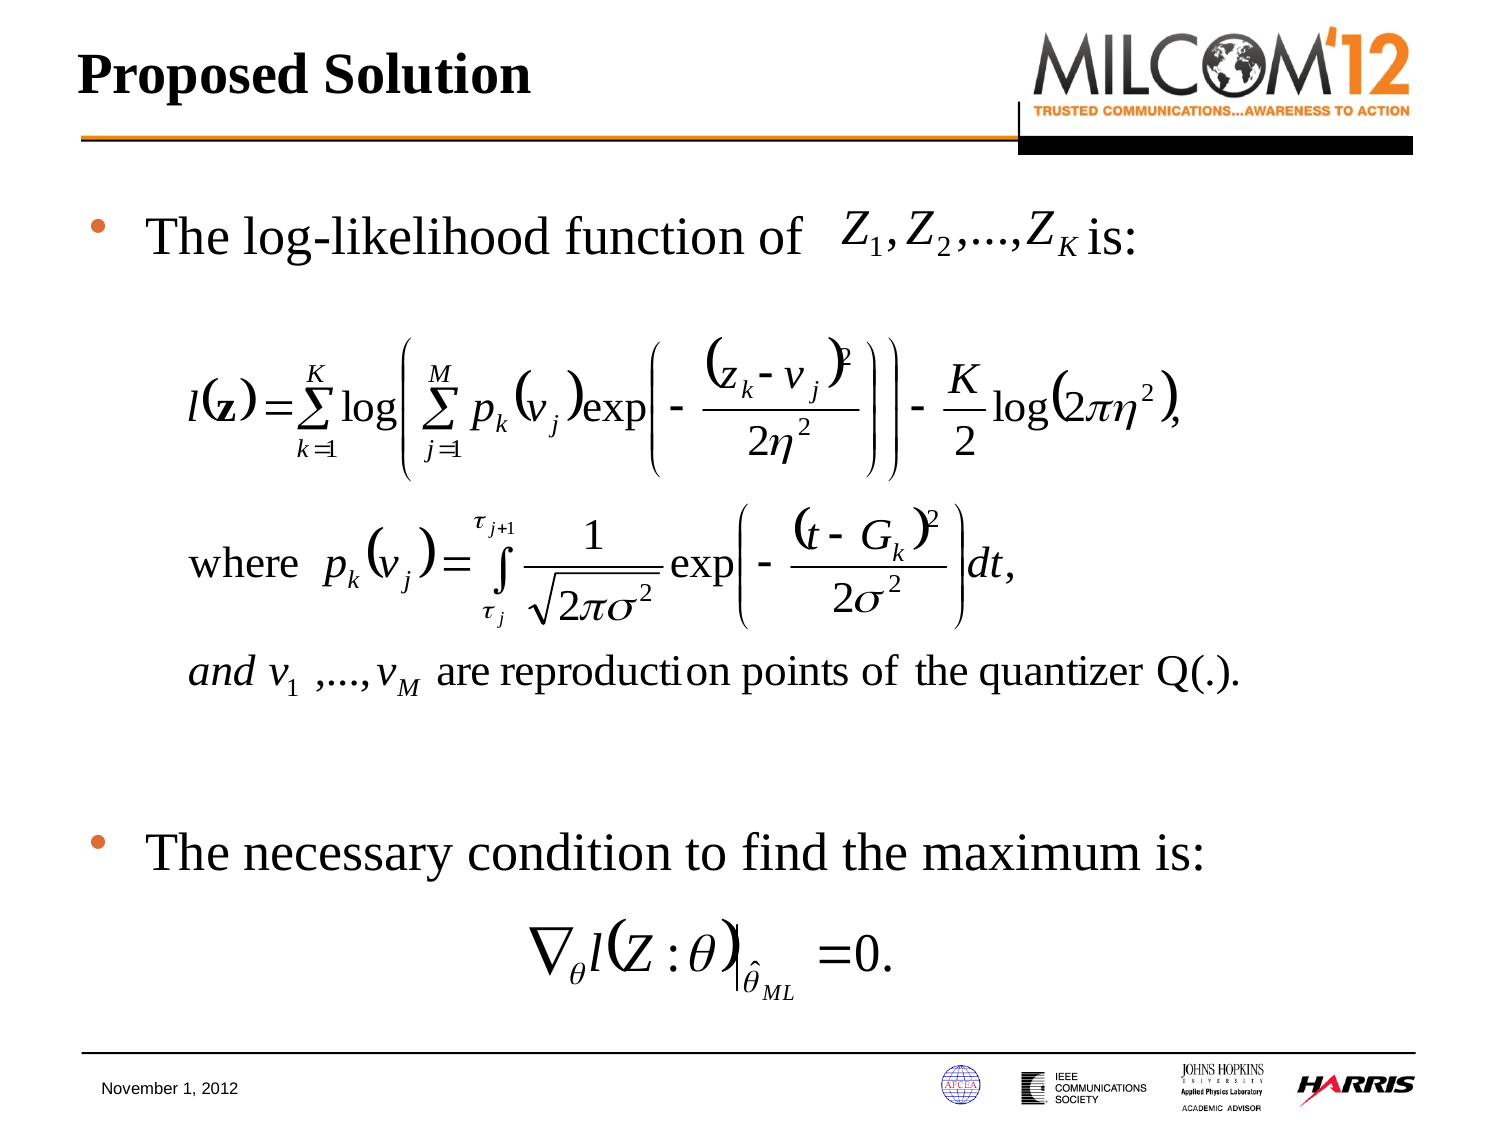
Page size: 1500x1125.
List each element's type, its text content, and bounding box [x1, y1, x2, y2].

picture [1175, 1060, 1269, 1114]
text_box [832, 194, 1092, 266]
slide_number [85, 1071, 359, 1105]
text_box The log-likelihood function of is: The necessary condition to find the maximum is: [74, 160, 1441, 974]
picture [1023, 19, 1419, 124]
picture [931, 1055, 990, 1114]
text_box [180, 328, 1246, 707]
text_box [522, 911, 901, 1013]
title Proposed Solution [62, 28, 950, 117]
picture [1297, 1074, 1415, 1107]
picture [1020, 1068, 1149, 1106]
